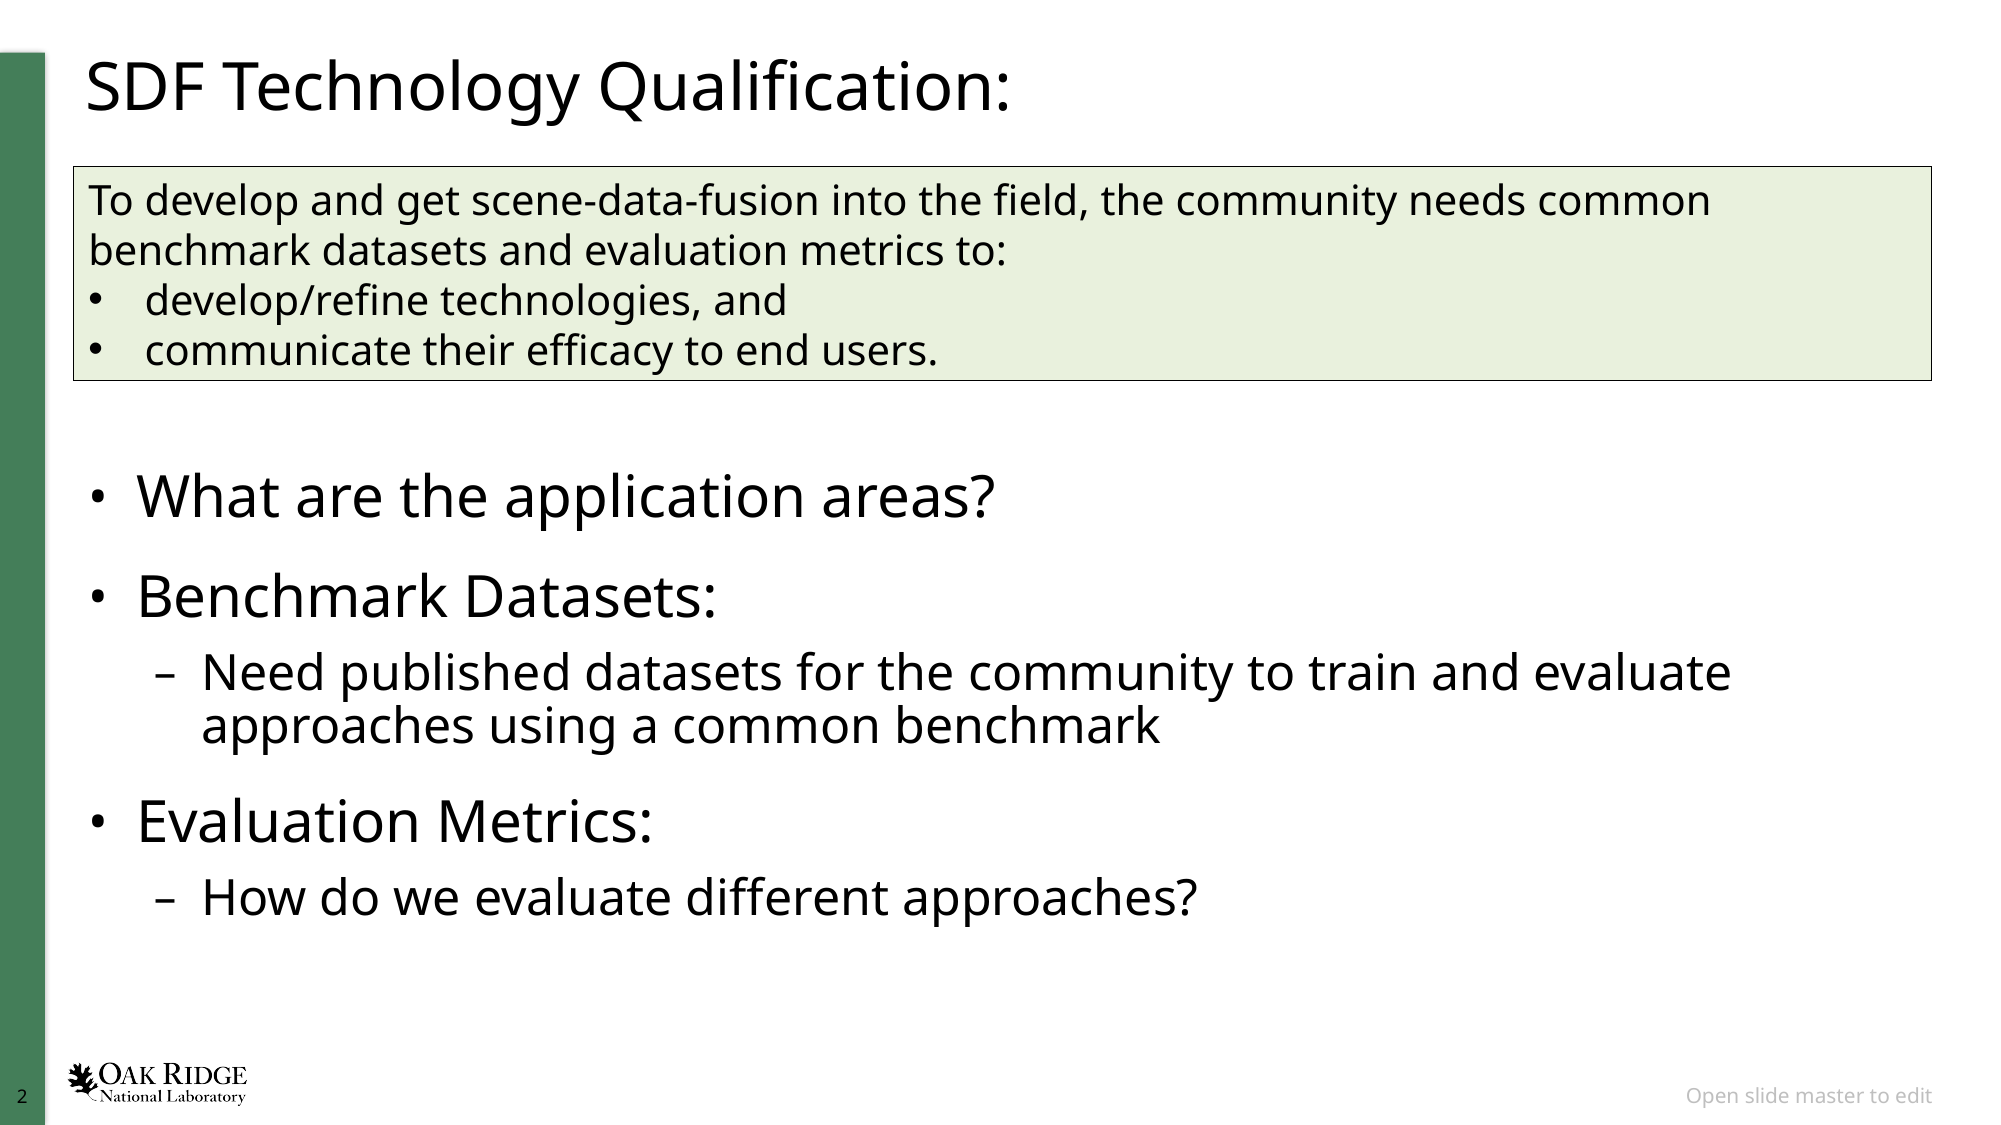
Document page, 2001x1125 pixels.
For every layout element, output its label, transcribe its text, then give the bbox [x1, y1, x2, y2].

title SDF Technology Qualification: [70, 44, 1946, 134]
text_box To develop and get scene-data-fusion into the field, the community needs common benchmark datasets and evaluation metrics to: develop/refine technologies, and communicate their efficacy to end users. [73, 166, 1932, 381]
picture [67, 1062, 73, 1106]
list What are the application areas? Benchmark Datasets: Need published datasets for the community to train and evaluate approaches using a common benchmark Evaluation Metrics: How do we evaluate different approaches? [73, 459, 1949, 1125]
